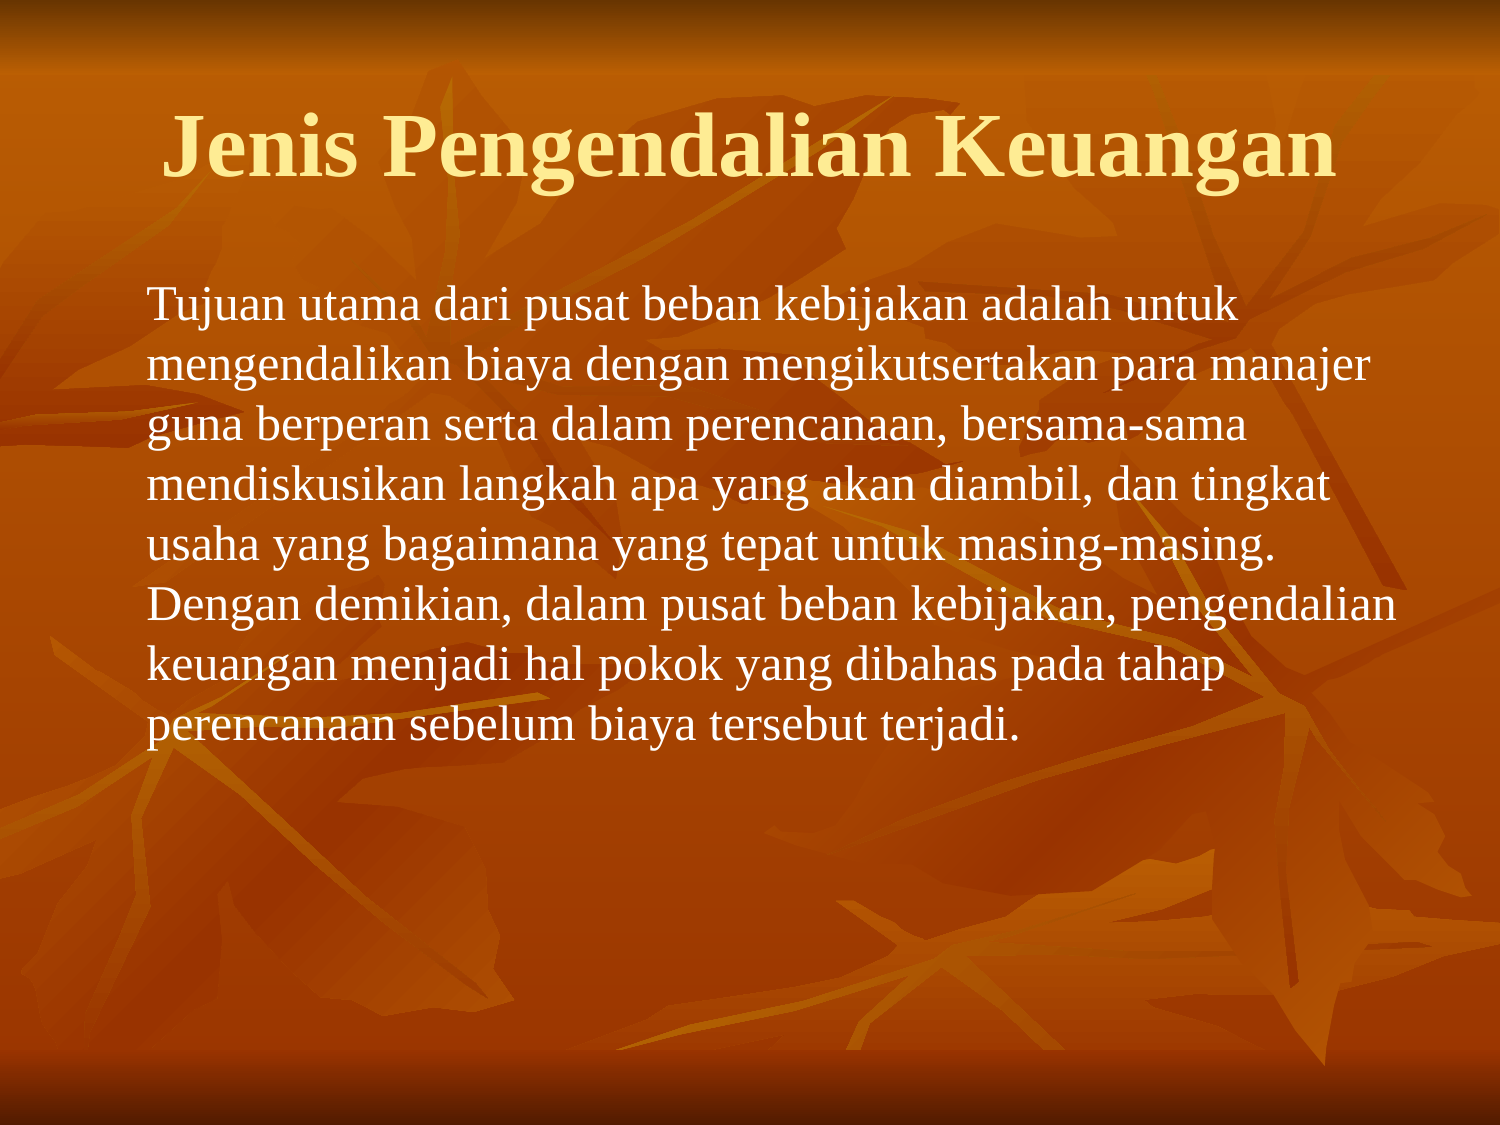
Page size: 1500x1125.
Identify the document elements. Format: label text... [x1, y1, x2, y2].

title Jenis Pengendalian Keuangan [74, 45, 1426, 234]
list Tujuan utama dari pusat beban kebijakan adalah untuk mengendalikan biaya dengan mengikutsertakan para manajer guna berperan serta dalam perencanaan, bersama-sama mendiskusikan langkah apa yang akan diambil, dan tingkat usaha yang bagaimana yang tepat untuk masing-masing. Dengan demikian, dalam pusat beban kebijakan, pengendalian keuangan menjadi hal pokok yang dibahas pada tahap perencanaan sebelum biaya tersebut terjadi. [74, 262, 1426, 1006]
